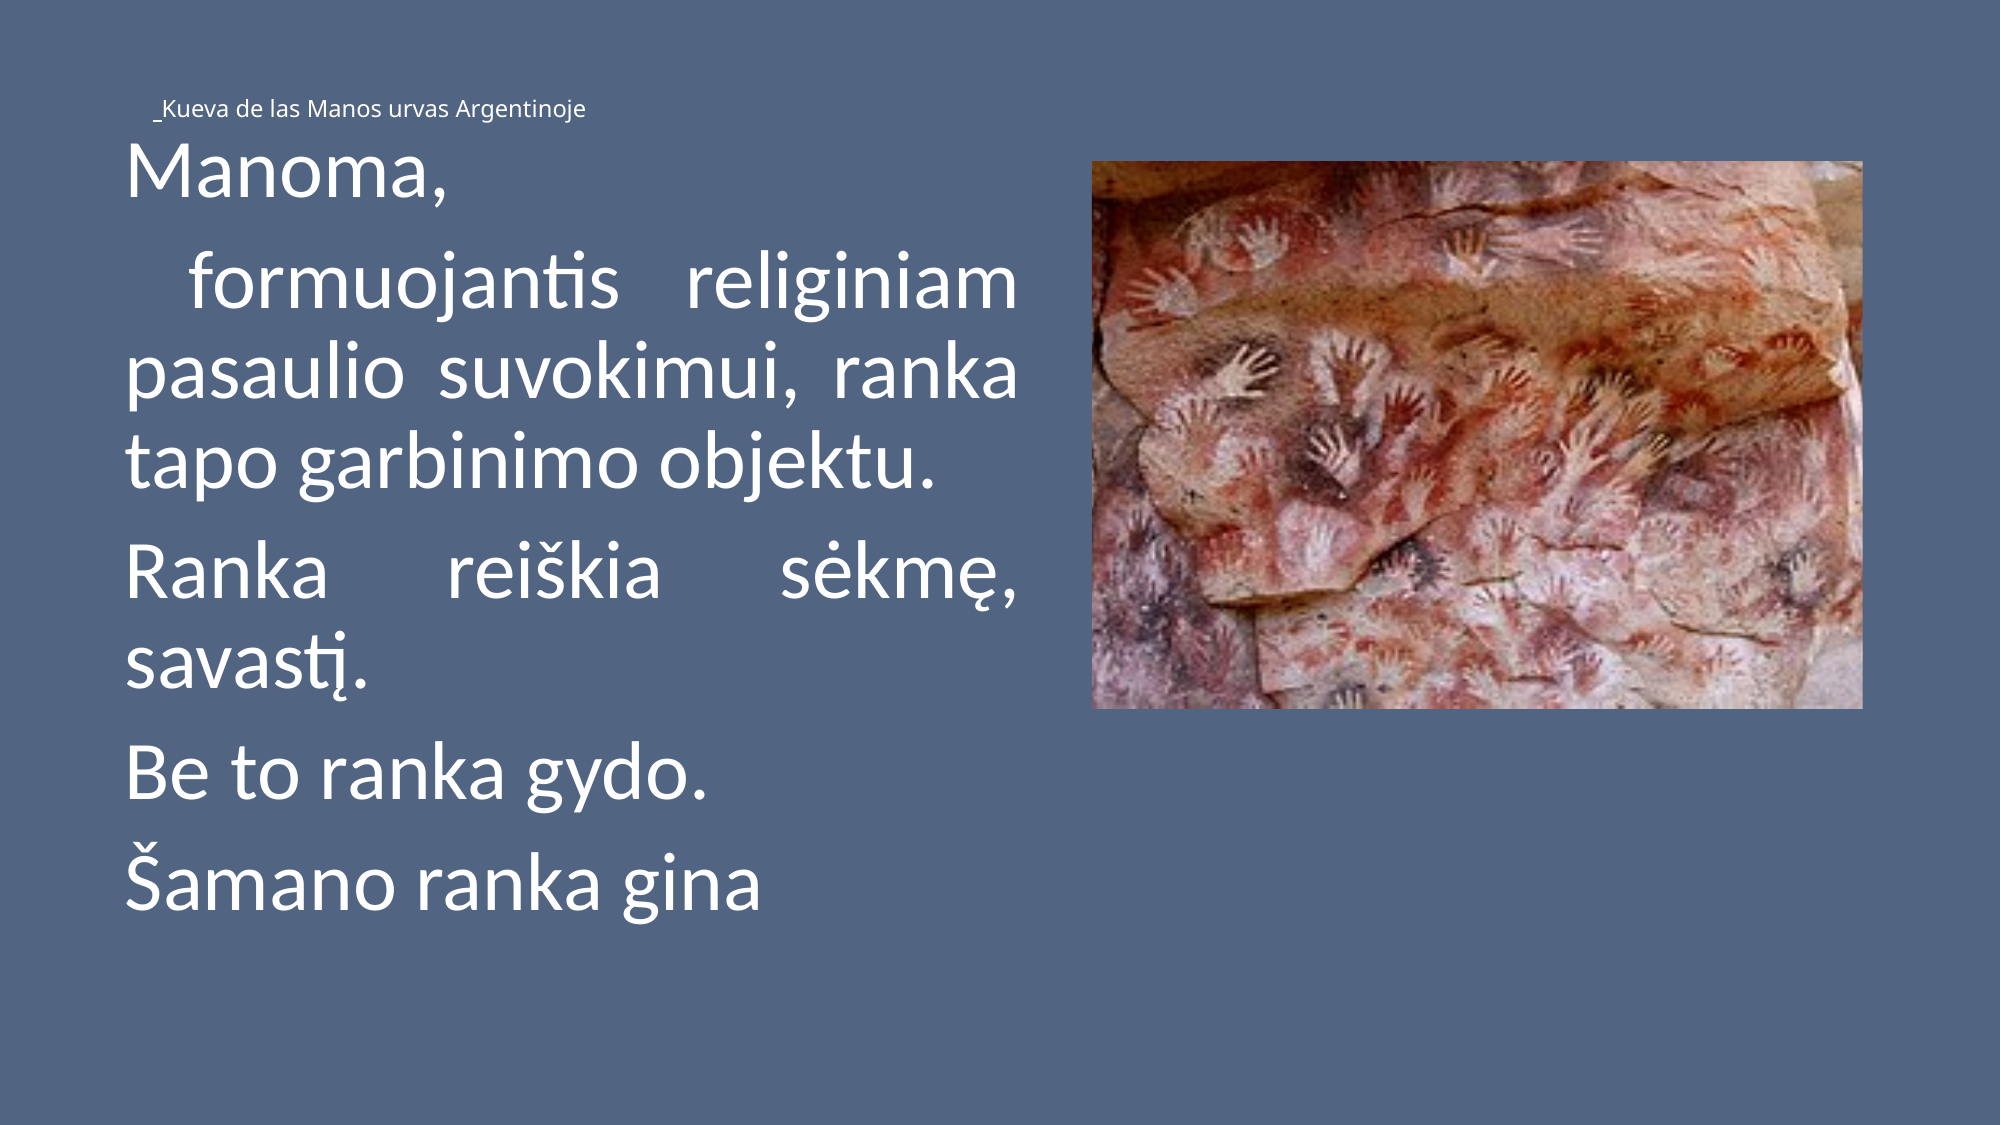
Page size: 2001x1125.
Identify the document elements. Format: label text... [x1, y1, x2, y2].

title Kueva de las Manos urvas Argentinoje [137, 75, 1064, 162]
list Manoma, formuojantis religiniam pasaulio suvokimui, ranka tapo garbinimo objektu. Ranka reiškia sėkmę, savastį. Be to ranka gydo. Šamano ranka gina [109, 118, 1037, 989]
picture [1091, 161, 1863, 709]
